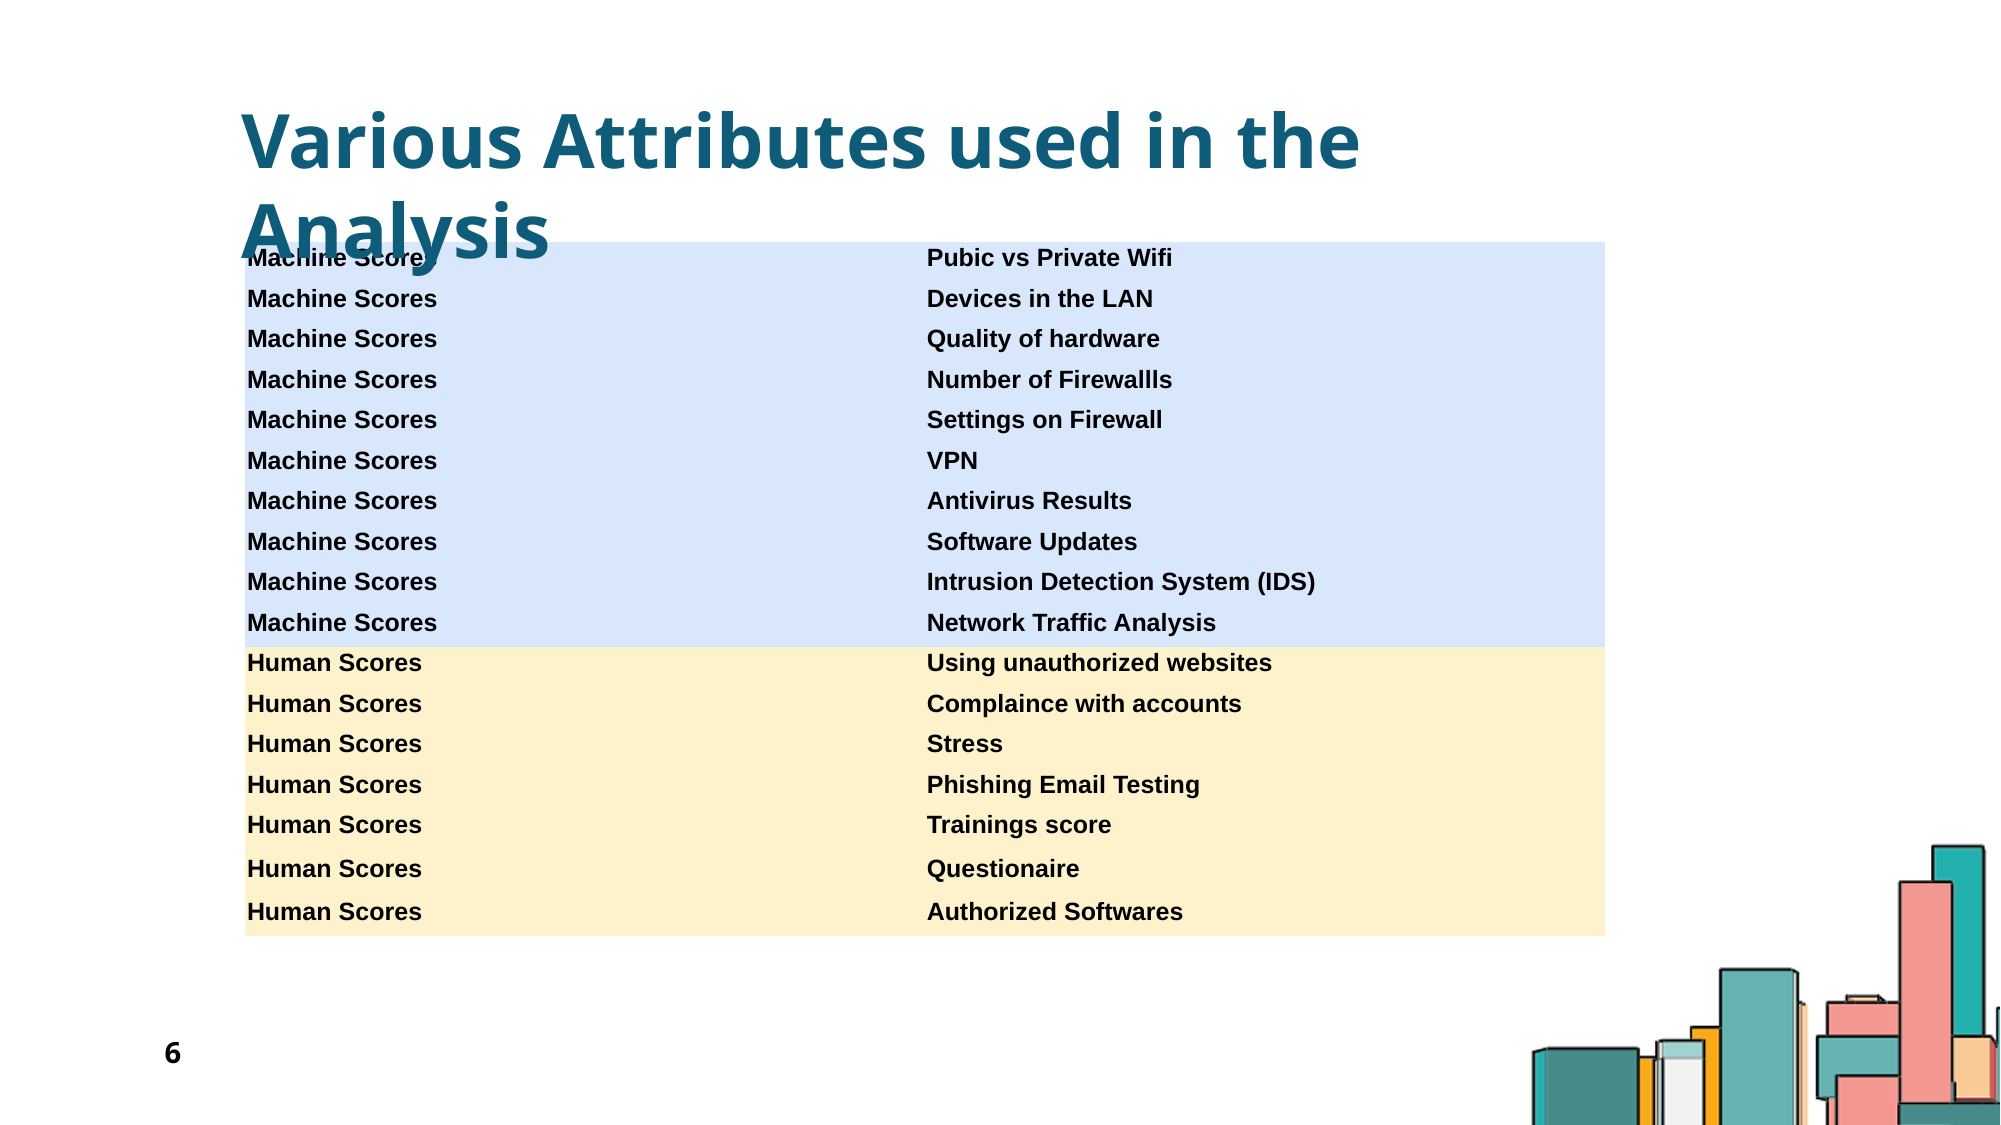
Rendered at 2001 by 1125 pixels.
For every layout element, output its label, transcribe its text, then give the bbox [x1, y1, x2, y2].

table_cell Devices in the LAN [925, 282, 1605, 323]
table_cell Machine Scores [245, 525, 925, 566]
table_cell Human Scores [245, 768, 925, 809]
table_cell Machine Scores [245, 282, 925, 323]
table_cell Complaince with accounts [925, 687, 1605, 728]
table_cell Questionaire [925, 849, 1605, 893]
table_cell Settings on Firewall [925, 404, 1605, 444]
table_cell Intrusion Detection System (IDS) [925, 566, 1605, 606]
table_cell Machine Scores [245, 566, 925, 606]
table_cell Human Scores [245, 849, 925, 893]
table_cell Network Traffic Analysis [925, 606, 1605, 647]
picture [1471, 834, 2000, 1125]
table_cell Human Scores [245, 893, 925, 936]
table_cell Machine Scores [245, 444, 925, 485]
table_cell Machine Scores [245, 485, 925, 525]
text_box Various Attributes used in the Analysis [226, 85, 1609, 281]
table_cell Human Scores [245, 728, 925, 768]
table_cell Stress [925, 728, 1605, 768]
table_cell Antivirus Results [925, 485, 1605, 525]
table_cell Machine Scores [245, 323, 925, 363]
table_cell Trainings score [925, 809, 1605, 849]
table_cell Quality of hardware [925, 323, 1605, 363]
table_cell Human Scores [245, 687, 925, 728]
table_cell Human Scores [245, 809, 925, 849]
table_cell Software Updates [925, 525, 1605, 566]
table_cell Phishing Email Testing [925, 768, 1605, 809]
table_cell Machine Scores [245, 363, 925, 404]
table_cell Machine Scores [245, 404, 925, 444]
table_cell VPN [925, 444, 1605, 485]
table_cell Using unauthorized websites [925, 647, 1605, 687]
table_cell Authorized Softwares [925, 893, 1605, 936]
table_cell Human Scores [245, 647, 925, 687]
table_cell Machine Scores [245, 606, 925, 647]
table_cell Number of Firewallls [925, 363, 1605, 404]
slide_number 6 [149, 1024, 588, 1085]
